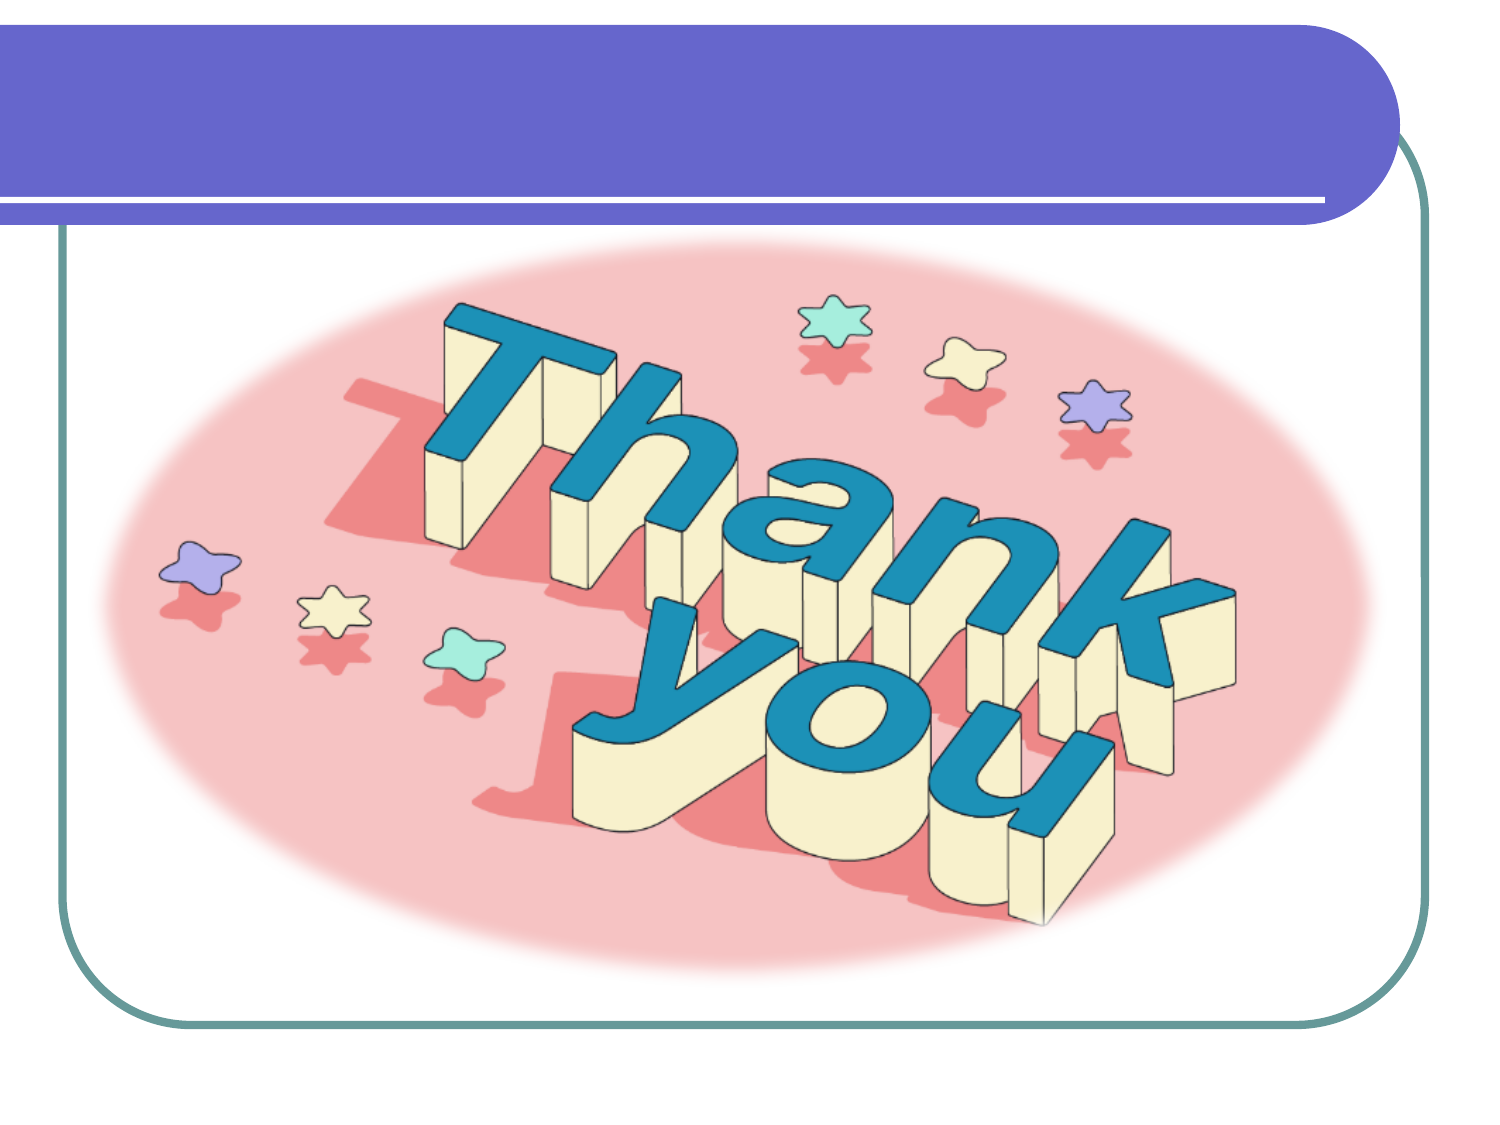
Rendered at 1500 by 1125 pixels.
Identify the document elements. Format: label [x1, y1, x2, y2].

picture [87, 224, 1389, 990]
